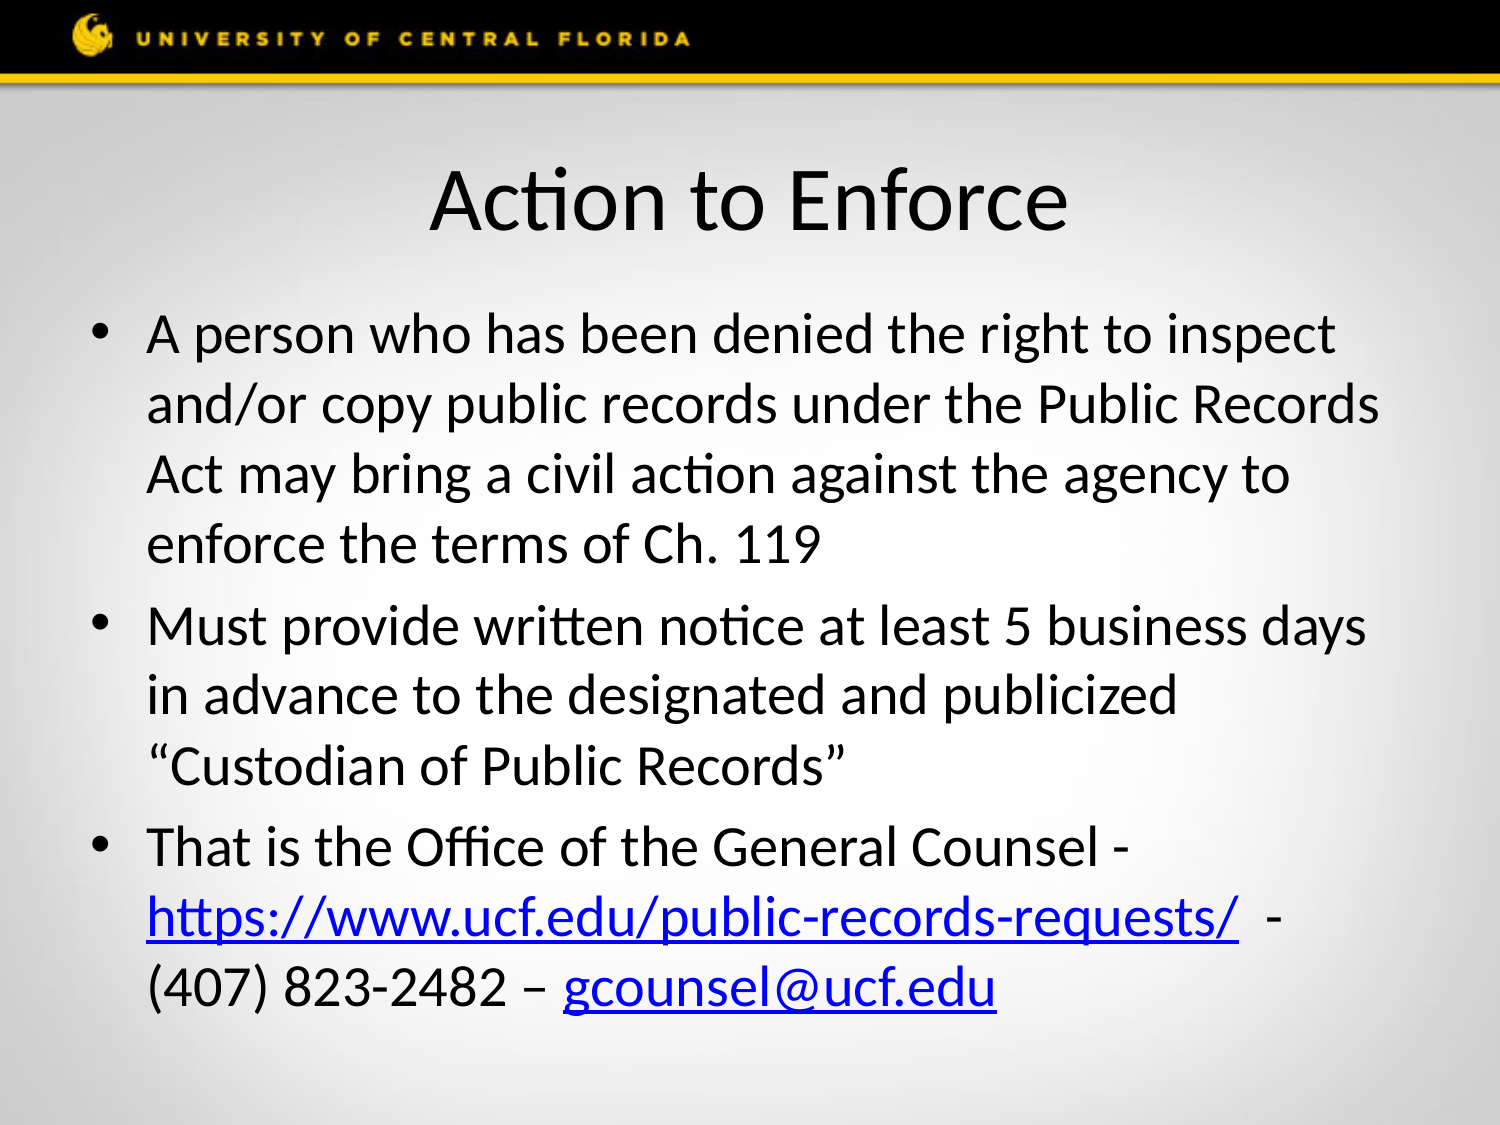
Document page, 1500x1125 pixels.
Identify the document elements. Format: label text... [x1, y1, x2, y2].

picture [0, 0, 1500, 1125]
list A person who has been denied the right to inspect and/or copy public records under the Public Records Act may bring a civil action against the agency to enforce the terms of Ch. 119 Must provide written notice at least 5 business days in advance to the designated and publicized “Custodian of Public Records” That is the Office of the General Counsel - https://www.ucf.edu/public-records-requests/ - (407) 823-2482 – gcounsel@ucf.edu [75, 287, 1425, 1075]
title Action to Enforce [75, 125, 1425, 263]
